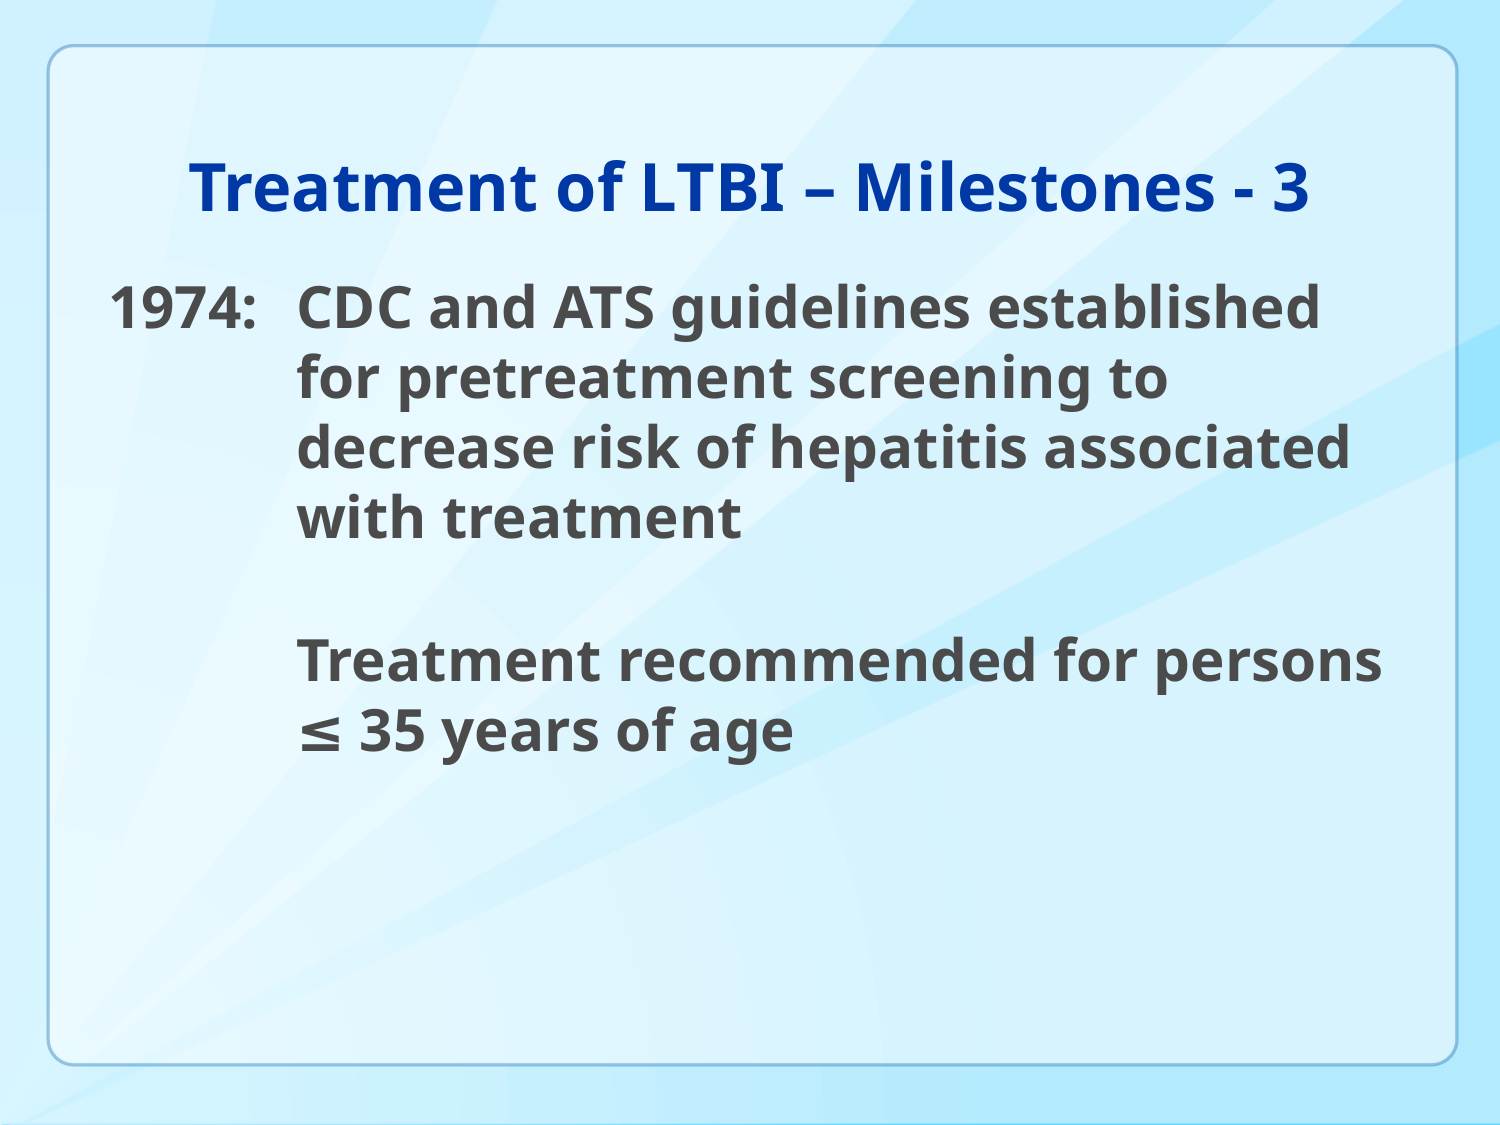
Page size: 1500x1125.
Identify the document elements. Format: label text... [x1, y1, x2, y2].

title Treatment of LTBI – Milestones - 3 [75, 99, 1425, 233]
picture [0, 0, 1500, 1125]
list 1974: CDC and ATS guidelines established for pretreatment screening to decrease risk of hepatitis associated with treatment Treatment recommended for persons ≤ 35 years of age [75, 262, 1425, 950]
